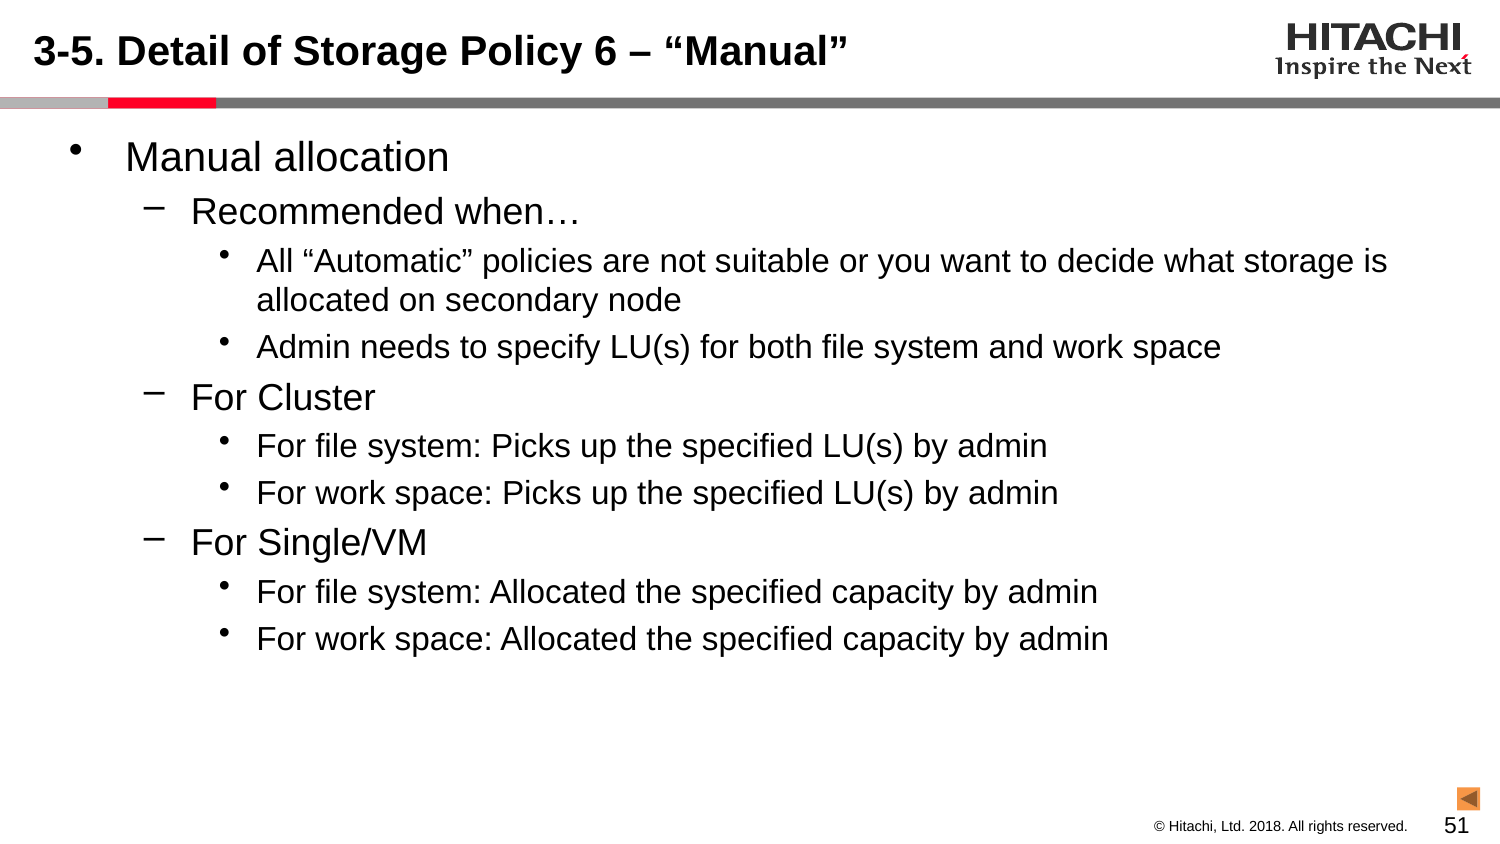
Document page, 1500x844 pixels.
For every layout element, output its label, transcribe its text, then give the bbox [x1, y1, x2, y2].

title 3-5. Detail of Storage Policy 6 – “Manual” [18, 22, 871, 83]
text_box [1457, 787, 1481, 811]
list Manual allocation Recommended when… All “Automatic” policies are not suitable or you want to decide what storage is allocated on secondary node Admin needs to specify LU(s) for both file system and work space For Cluster For file system: Picks up the specified LU(s) by admin For work space: Picks up the specified LU(s) by admin For Single/VM For file system: Allocated the specified capacity by admin For work space: Allocated the specified capacity by admin [54, 122, 1452, 807]
